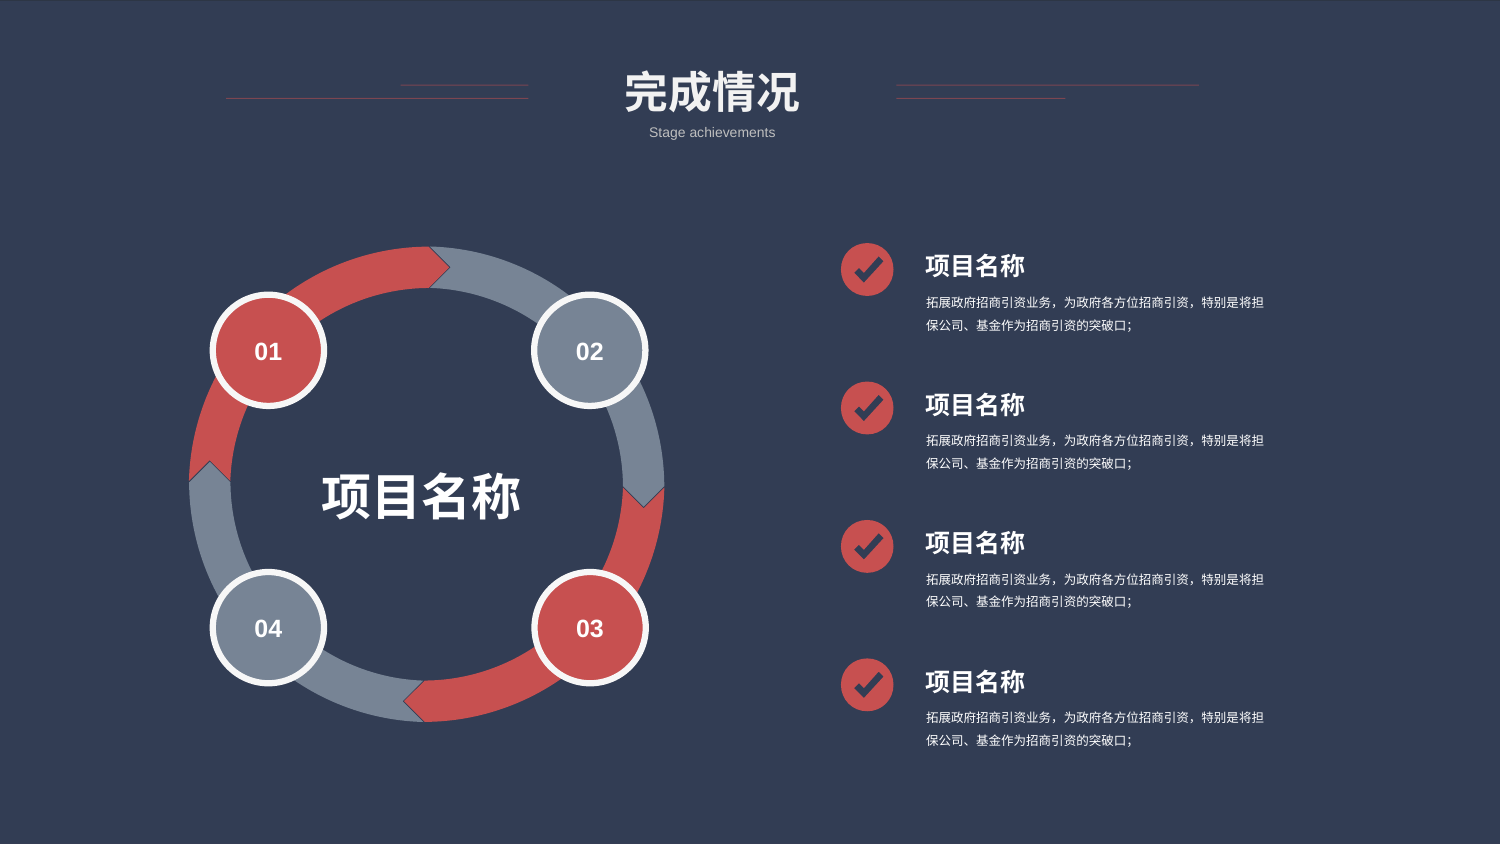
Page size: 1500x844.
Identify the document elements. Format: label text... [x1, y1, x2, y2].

text_box [430, 245, 572, 326]
text_box [405, 645, 564, 723]
text_box 项目名称 [910, 367, 1051, 427]
text_box 项目名称 [910, 505, 1051, 566]
text_box 完成情况 [544, 99, 881, 125]
text_box 项目名称 [271, 428, 571, 533]
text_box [225, 85, 1199, 99]
text_box [187, 374, 250, 484]
text_box 完成情况 [544, 57, 881, 85]
text_box [839, 242, 895, 297]
text_box 01 [211, 293, 326, 407]
text_box [839, 657, 895, 713]
text_box [292, 647, 427, 724]
text_box 03 [533, 570, 647, 685]
text_box [600, 484, 666, 595]
text_box [604, 379, 666, 506]
text_box 04 [211, 570, 326, 685]
text_box 拓展政府招商引资业务，为政府各方位招商引资，特别是将担保公司、基金作为招商引资的突破口； [911, 695, 1290, 756]
text_box 拓展政府招商引资业务，为政府各方位招商引资，特别是将担保公司、基金作为招商引资的突破口； [911, 556, 1290, 617]
text_box Stage achievements [582, 125, 843, 148]
text_box 02 [533, 293, 647, 407]
text_box [283, 245, 451, 323]
text_box 项目名称 [910, 643, 1051, 704]
text_box 项目名称 [910, 228, 1051, 289]
text_box [839, 380, 895, 436]
text_box [839, 518, 895, 574]
text_box 拓展政府招商引资业务，为政府各方位招商引资，特别是将担保公司、基金作为招商引资的突破口； [911, 280, 1290, 340]
text_box [188, 463, 254, 599]
text_box 拓展政府招商引资业务，为政府各方位招商引资，特别是将担保公司、基金作为招商引资的突破口； [911, 418, 1290, 479]
